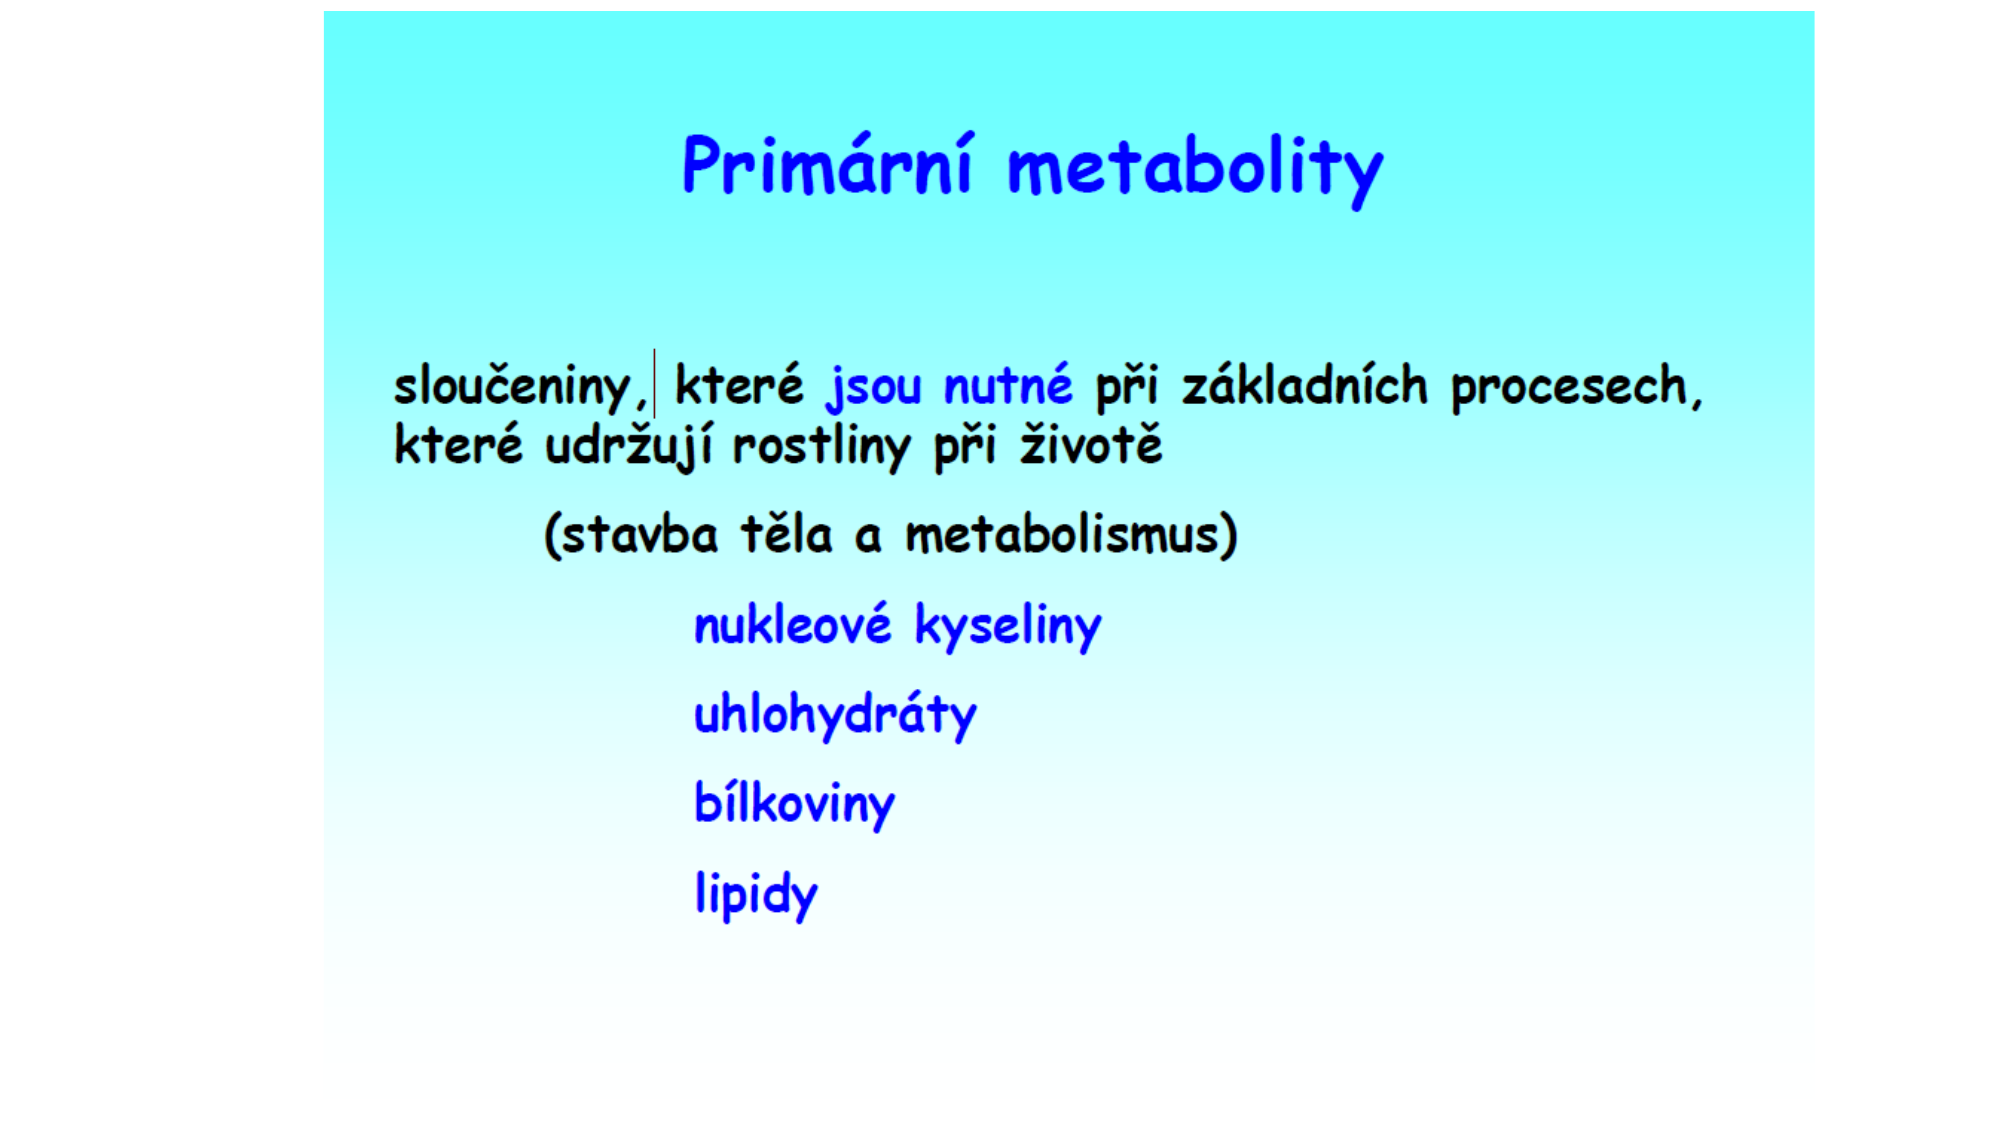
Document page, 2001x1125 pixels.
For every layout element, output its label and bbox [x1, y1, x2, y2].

list [323, 11, 1815, 1125]
